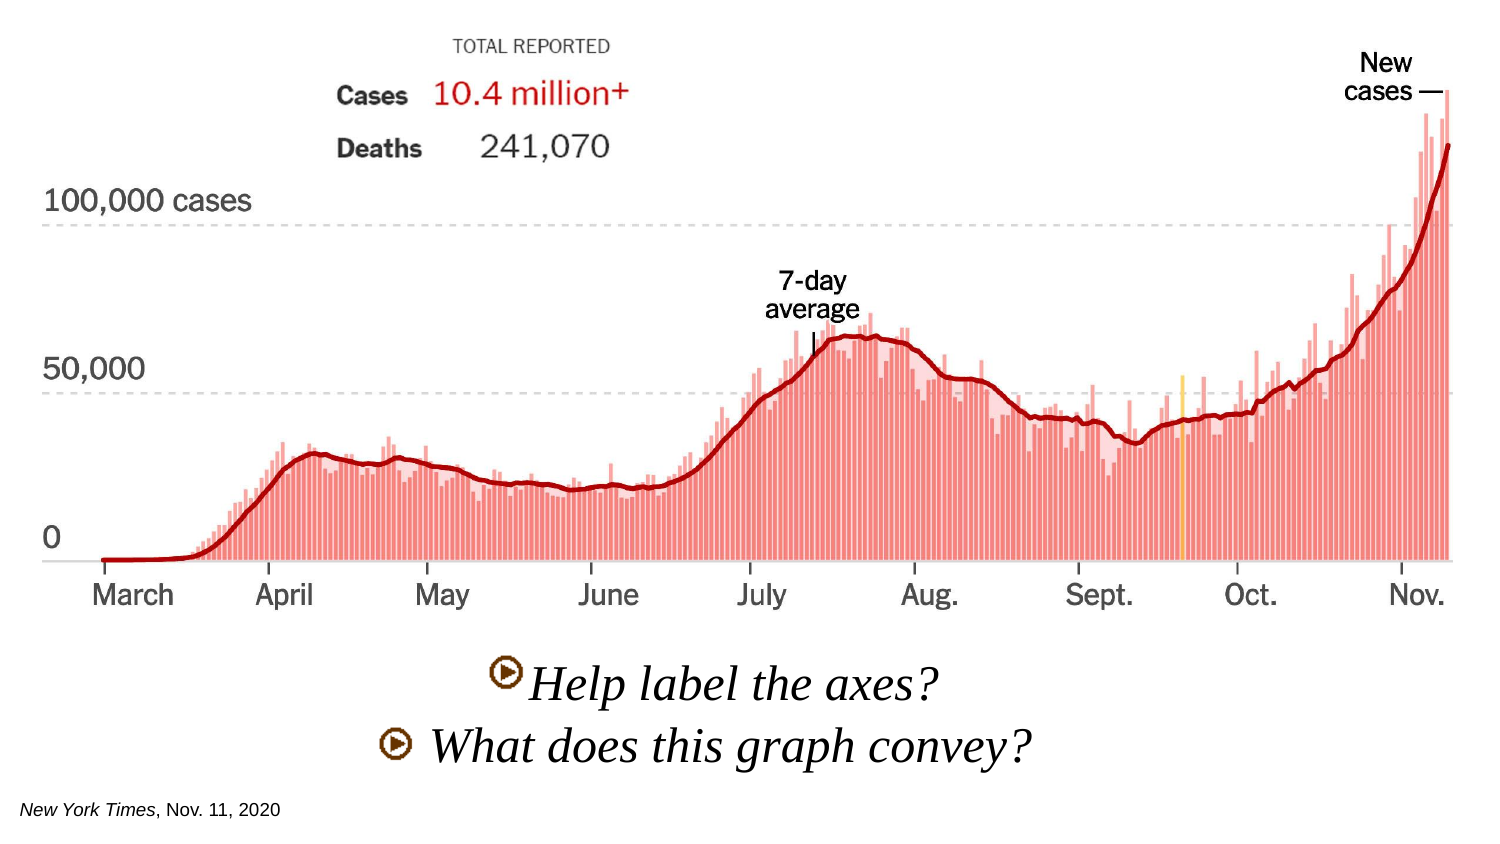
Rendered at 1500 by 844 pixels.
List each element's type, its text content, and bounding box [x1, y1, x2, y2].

text_box Help label the axes? [513, 635, 1187, 726]
picture [42, 24, 1453, 625]
picture [488, 654, 526, 691]
text_box New York Times, Nov. 11, 2020 [4, 786, 301, 832]
text_box What does this graph convey? [413, 697, 1087, 788]
picture [377, 725, 415, 763]
